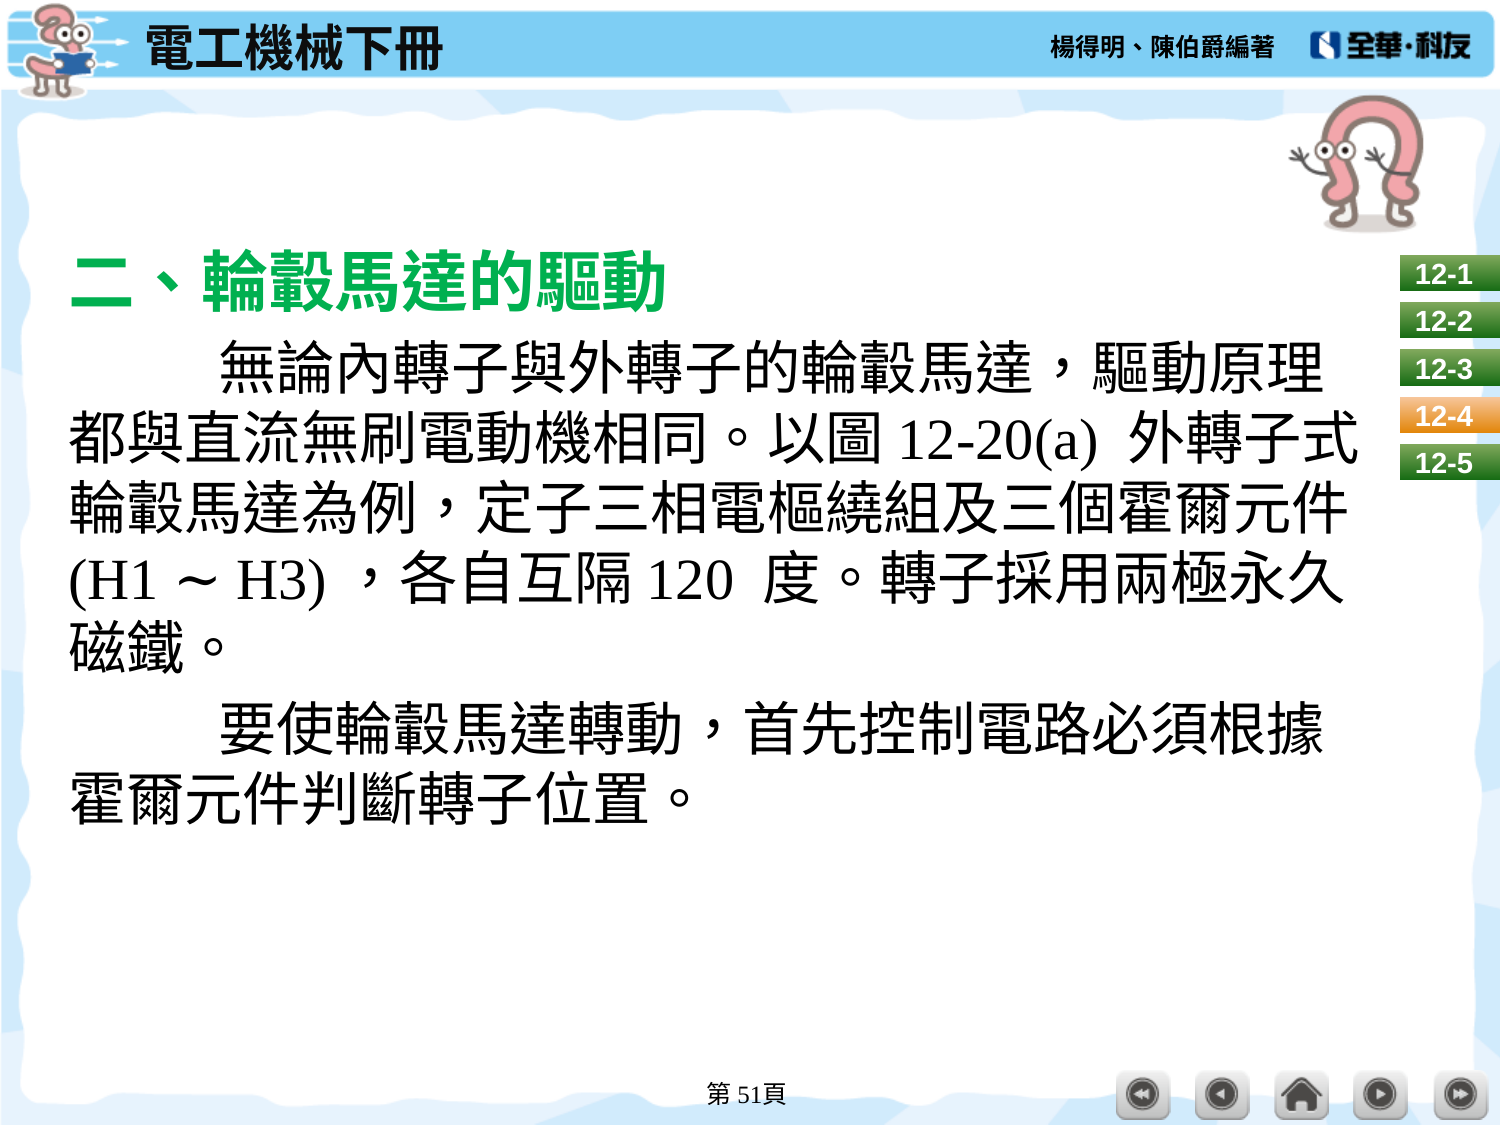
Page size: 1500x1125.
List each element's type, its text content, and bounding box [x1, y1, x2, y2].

list 二、輪轂馬達的驅動 無論內轉子與外轉子的輪轂馬達，驅動原理都與直流無刷電動機相同。以圖12-20(a) 外轉子式輪轂馬達為例，定子三相電樞繞組及三個霍爾元件(H1 ∼ H3)，各自互隔120 度。轉子採用兩極永久磁鐵。 要使輪轂馬達轉動，首先控制電路必須根據霍爾元件判斷轉子位置。 [53, 231, 1388, 1059]
picture [0, 0, 1500, 1125]
